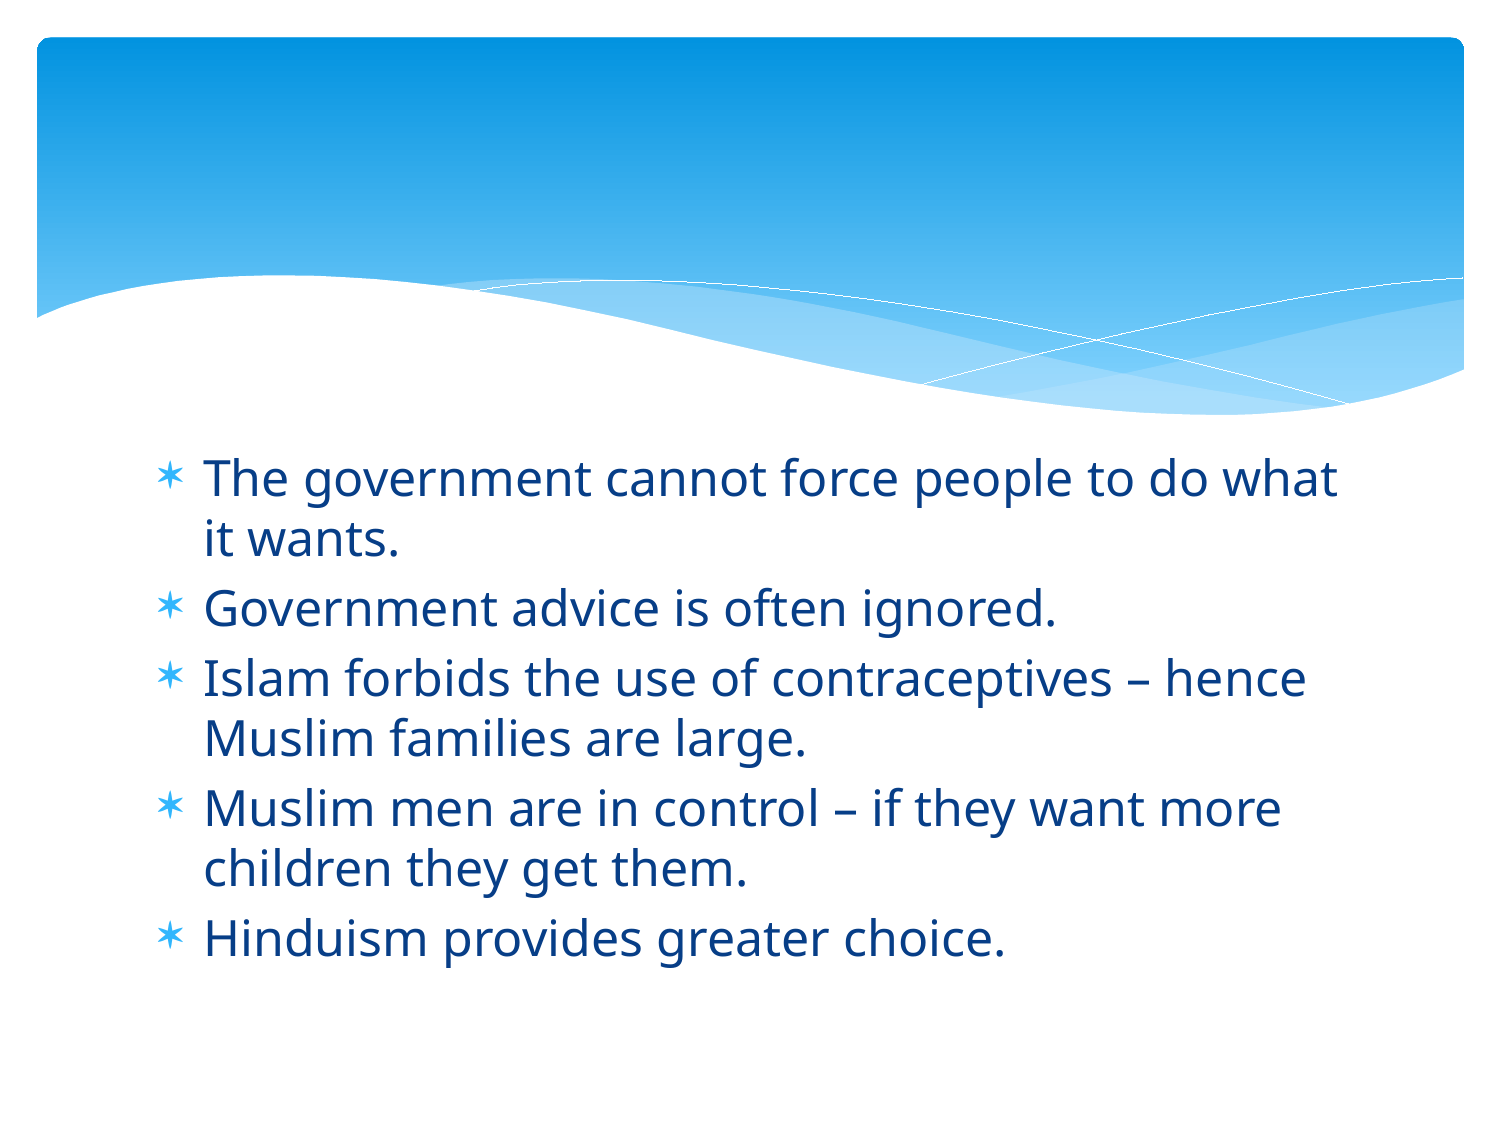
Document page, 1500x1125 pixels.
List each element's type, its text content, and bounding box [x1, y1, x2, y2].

list The government cannot force people to do what it wants. Government advice is often ignored. Islam forbids the use of contraceptives – hence Muslim families are large. Muslim men are in control – if they want more children they get them. Hinduism provides greater choice. [143, 438, 1359, 1005]
